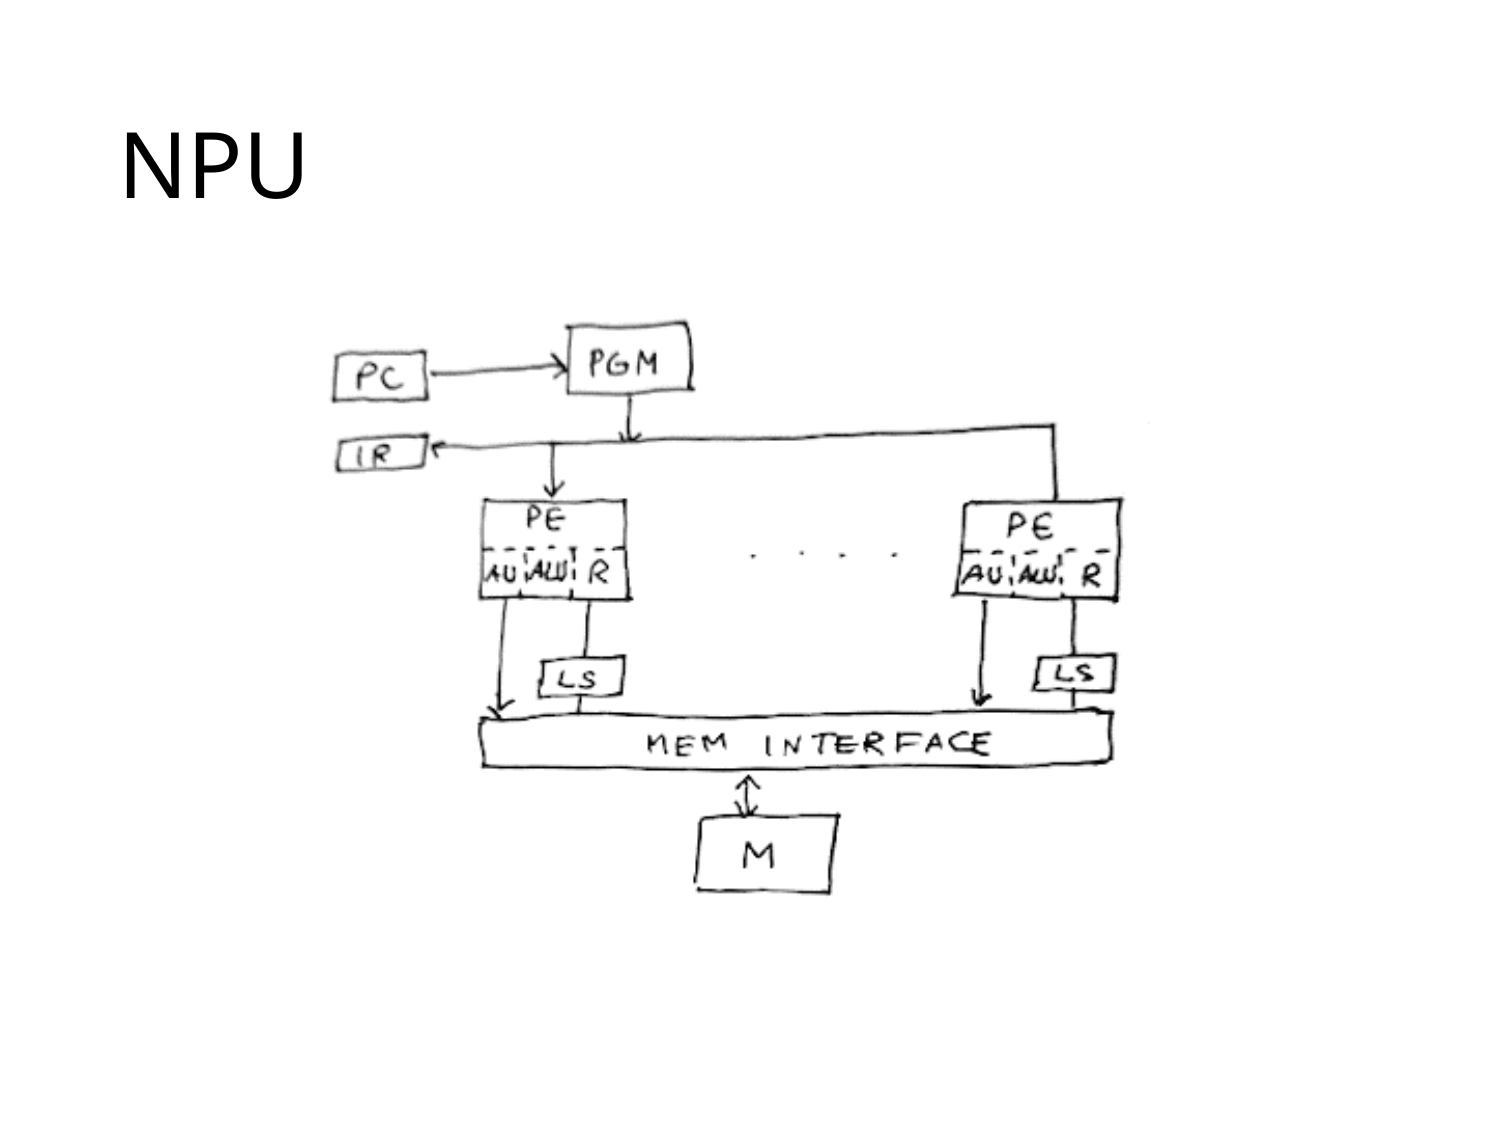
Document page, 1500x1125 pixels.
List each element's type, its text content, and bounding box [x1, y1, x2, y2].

title NPU [103, 59, 1397, 278]
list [294, 252, 1206, 958]
